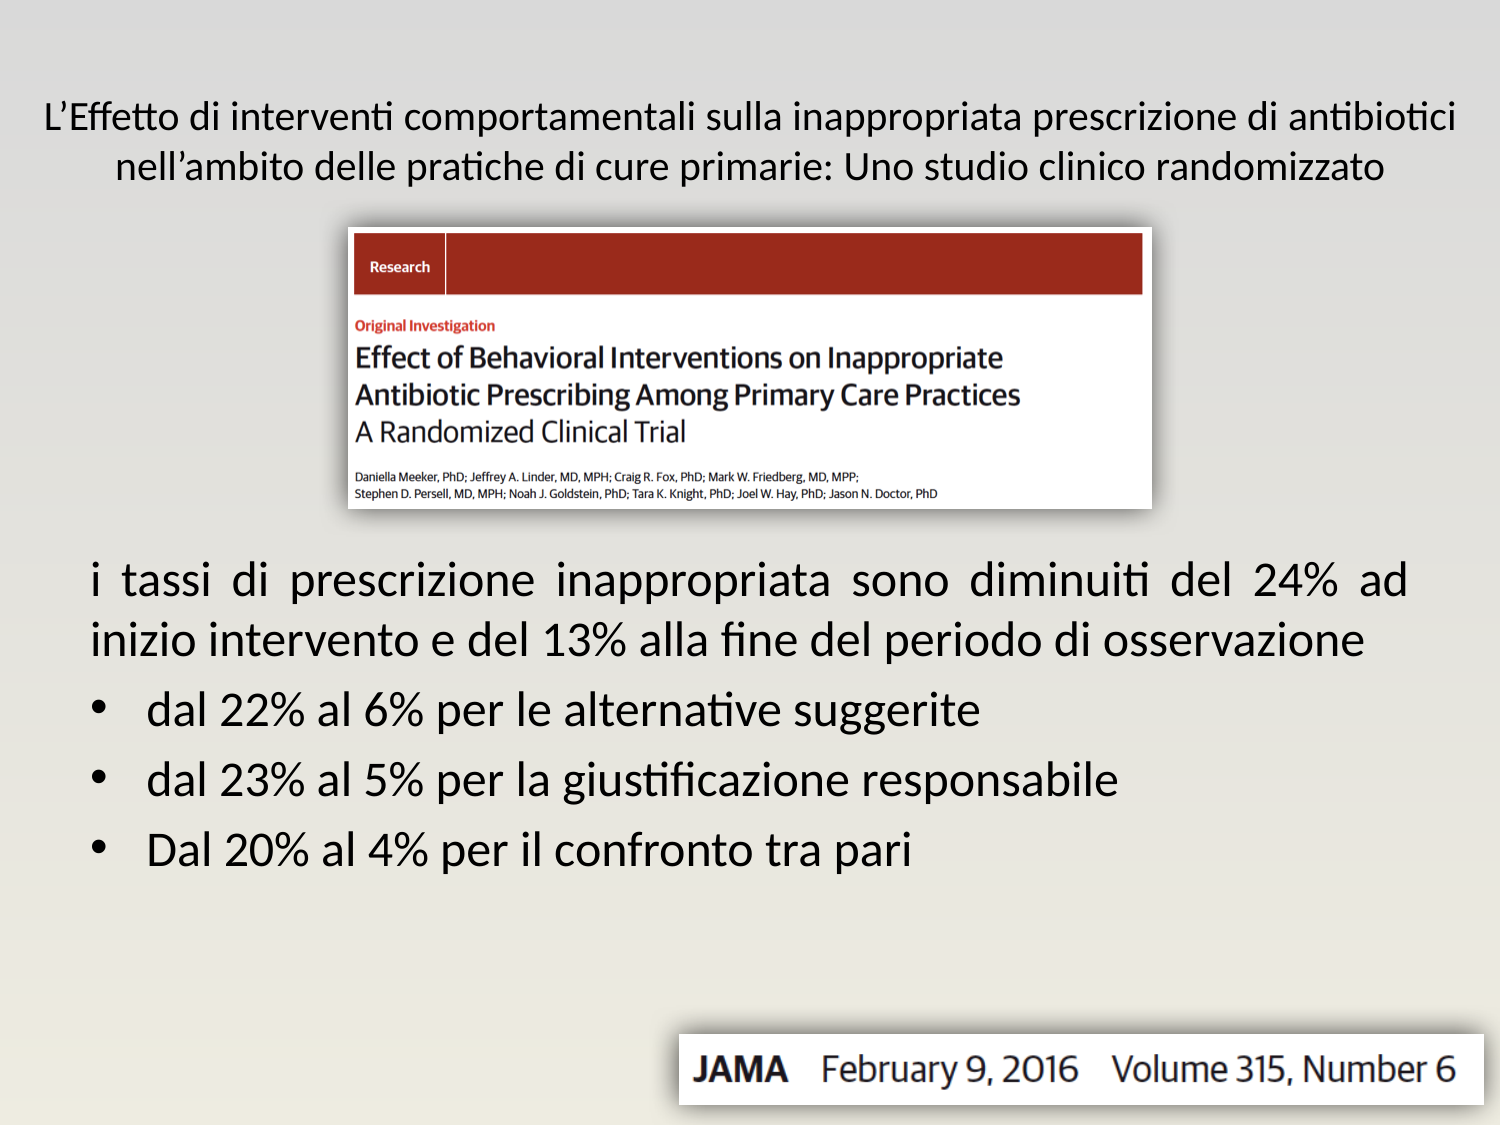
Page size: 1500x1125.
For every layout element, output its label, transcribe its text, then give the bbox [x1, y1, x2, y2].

list i tassi di prescrizione inappropriata sono diminuiti del 24% ad inizio intervento e del 13% alla fine del periodo di osservazione dal 22% al 6% per le alternative suggerite dal 23% al 5% per la giustificazione responsabile Dal 20% al 4% per il confronto tra pari [74, 538, 1426, 1006]
picture [348, 227, 1152, 510]
title L’Effetto di interventi comportamentali sulla inappropriata prescrizione di antibiotici nell’ambito delle pratiche di cure primarie: Uno studio clinico randomizzato [17, 44, 1484, 233]
picture [678, 1034, 1484, 1105]
